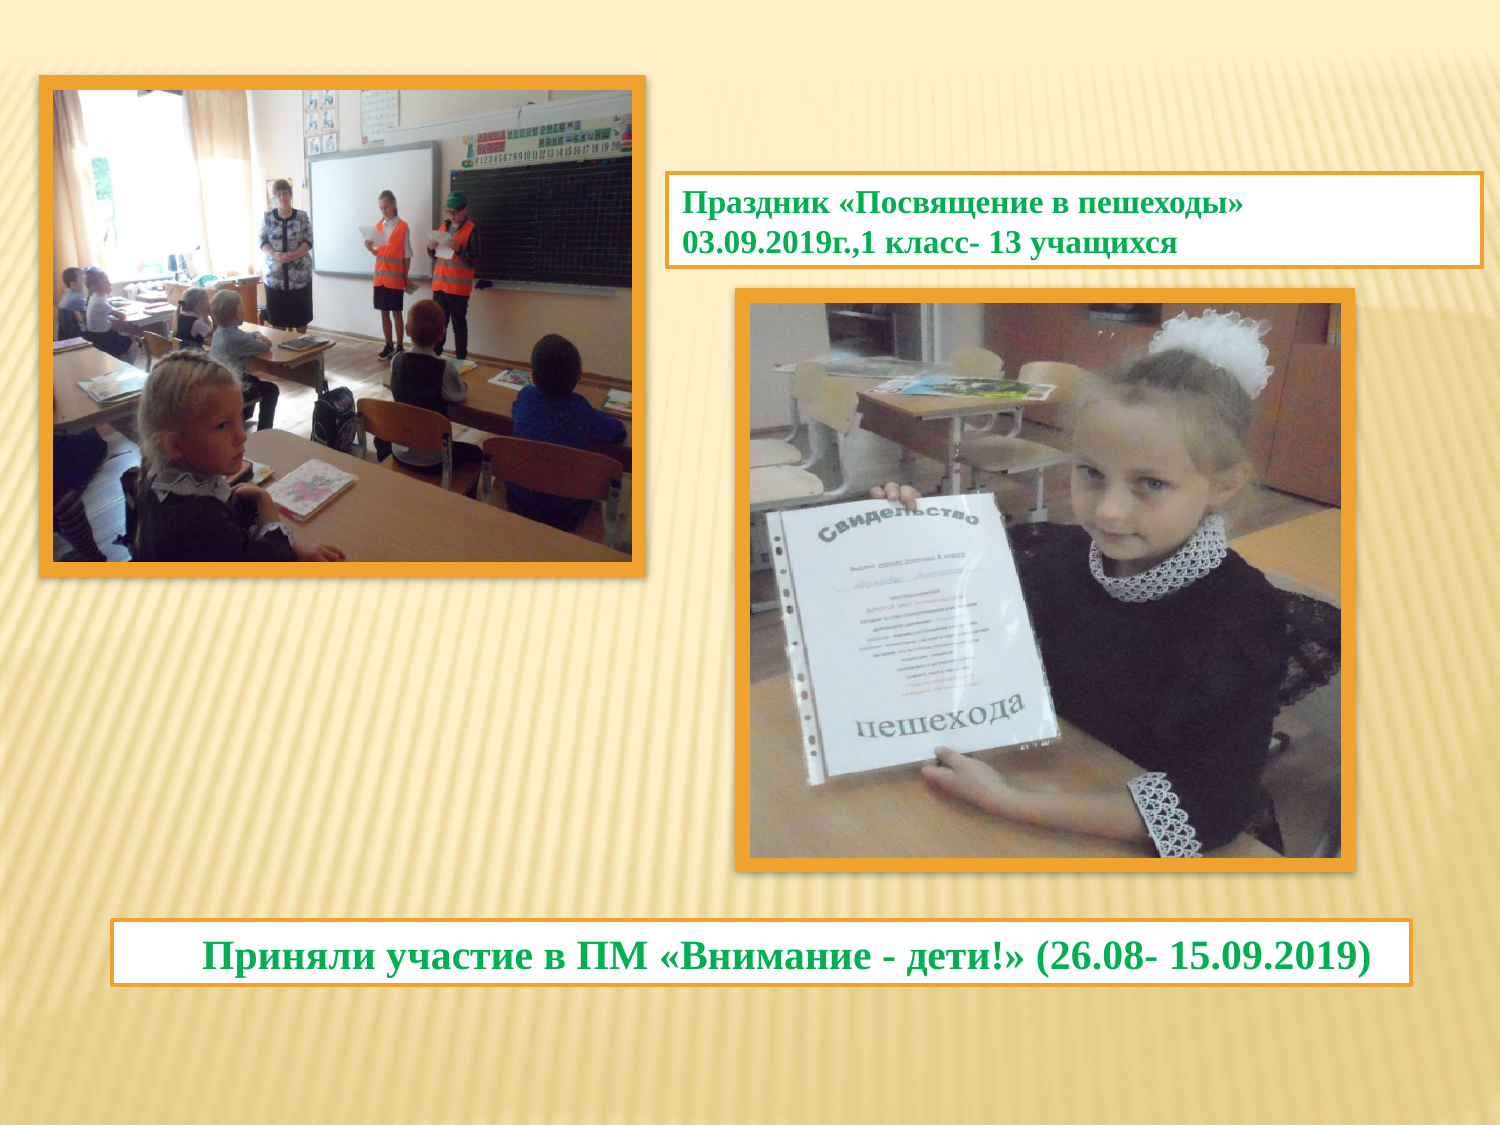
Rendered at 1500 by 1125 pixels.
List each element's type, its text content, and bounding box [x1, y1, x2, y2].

picture [749, 302, 1341, 859]
text_box Приняли участие в ПМ «Внимание - дети!» (26.08- 15.09.2019) [110, 918, 1413, 987]
text_box Праздник «Посвящение в пешеходы» 03.09.2019г.,1 класс- 13 учащихся [665, 171, 1484, 269]
picture [52, 89, 633, 563]
